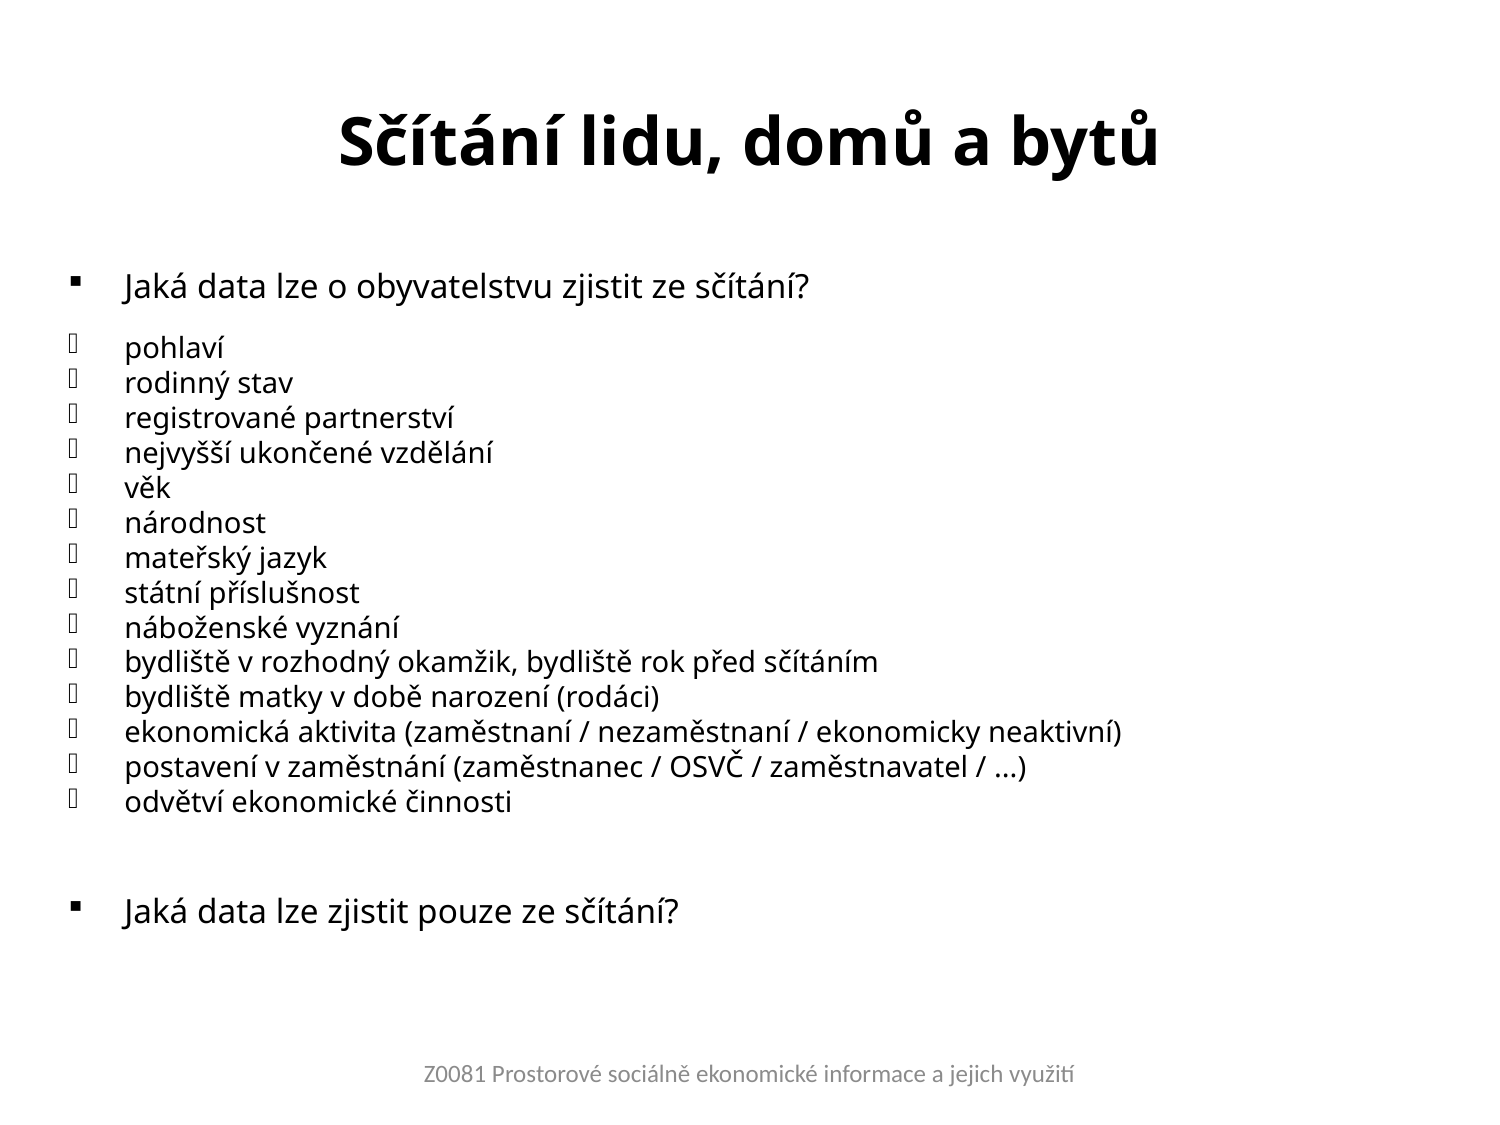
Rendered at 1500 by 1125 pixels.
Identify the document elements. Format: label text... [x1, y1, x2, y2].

list Jaká data lze o obyvatelstvu zjistit ze sčítání? pohlaví rodinný stav registrované partnerství nejvyšší ukončené vzdělání věk národnost mateřský jazyk státní příslušnost náboženské vyznání bydliště v rozhodný okamžik, bydliště rok před sčítáním bydliště matky v době narození (rodáci) ekonomická aktivita (zaměstnaní / nezaměstnaní / ekonomicky neaktivní) postavení v zaměstnání (zaměstnanec / OSVČ / zaměstnavatel / ...) odvětví ekonomické činnosti Jaká data lze zjistit pouze ze sčítání? [53, 262, 1447, 1042]
title Sčítání lidu, domů a bytů [75, 45, 1425, 233]
footer Z0081 Prostorové sociálně ekonomické informace a jejich využití [0, 1042, 1500, 1103]
